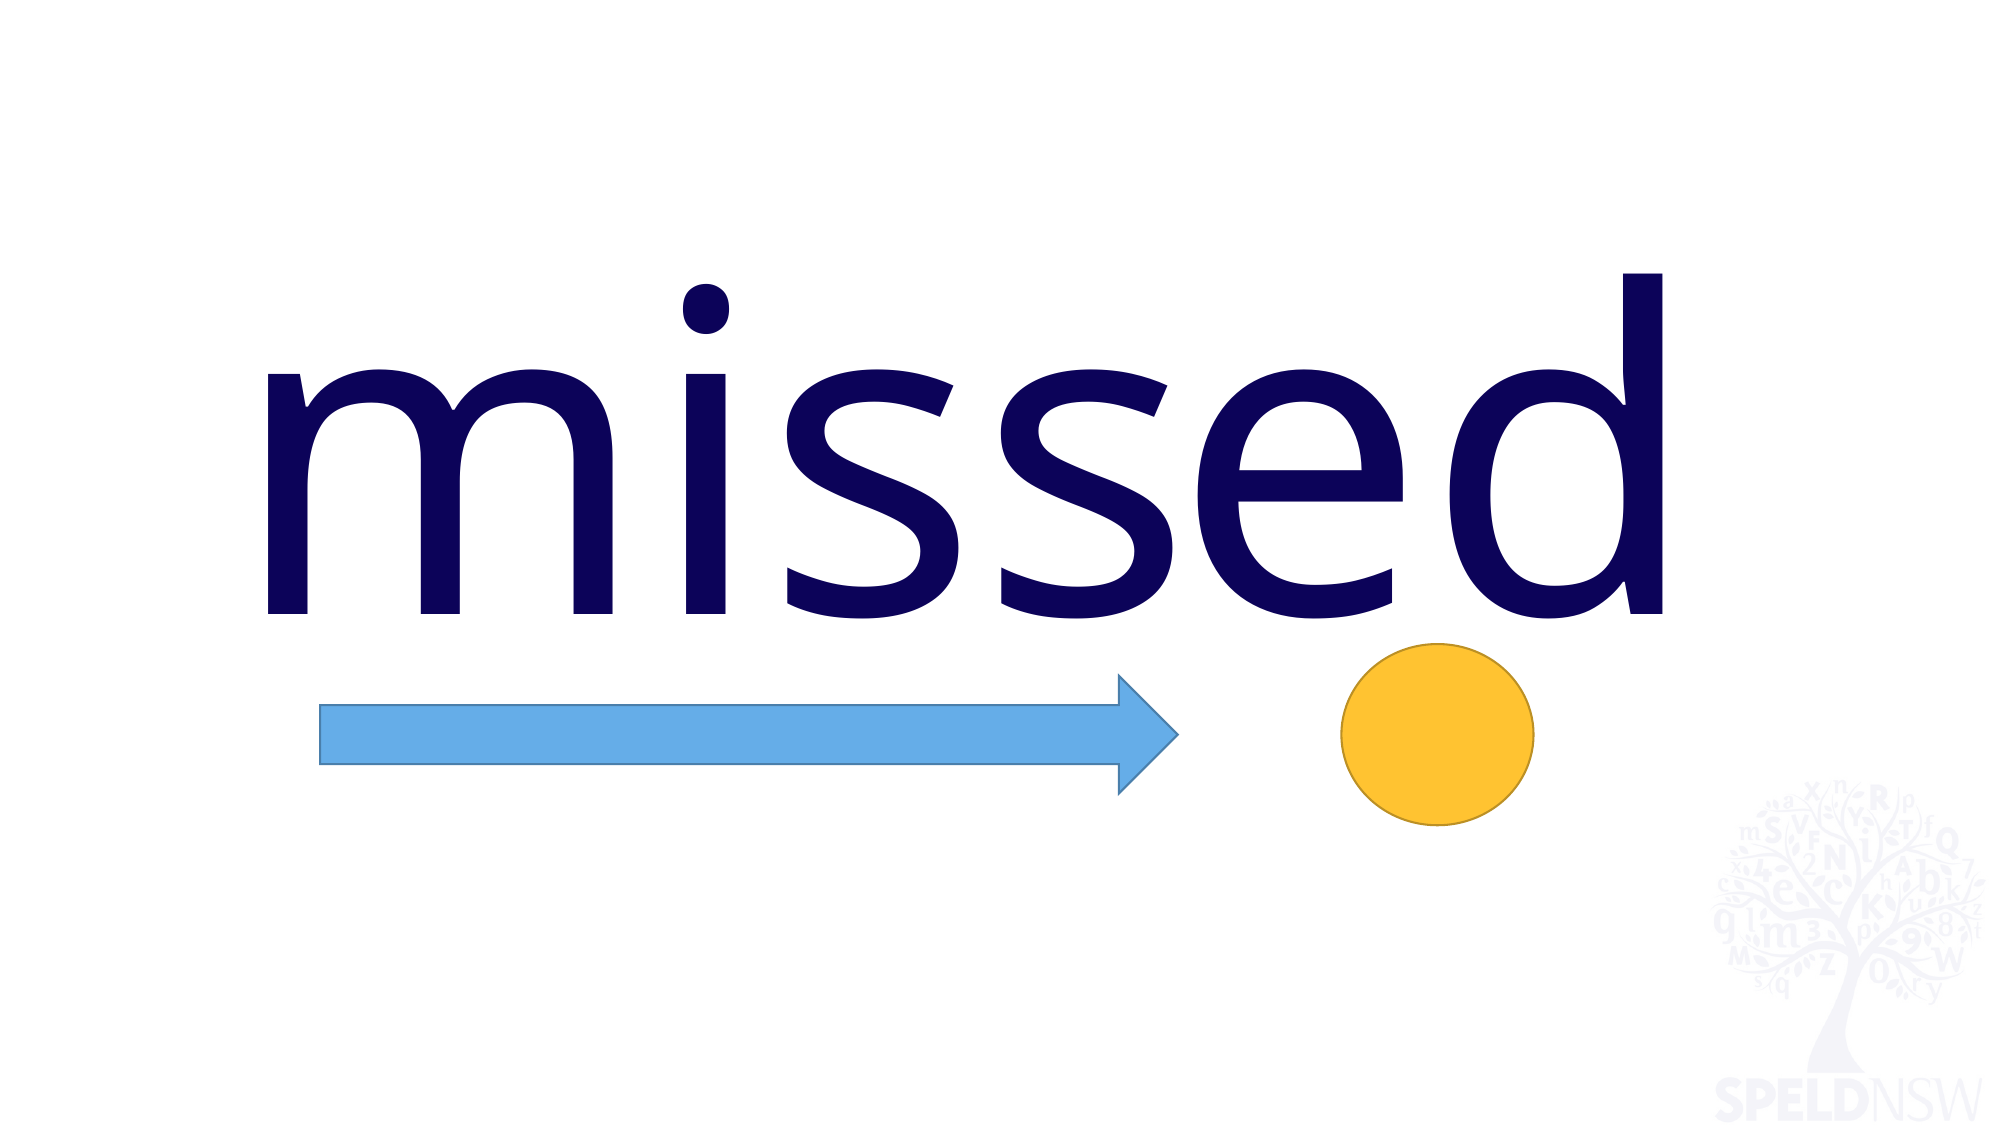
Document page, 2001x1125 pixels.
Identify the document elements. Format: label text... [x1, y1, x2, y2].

title miss [119, 327, 1090, 719]
text_box [1340, 719, 1535, 827]
text_box [319, 704, 1180, 797]
text_box ed [1090, 327, 1785, 719]
